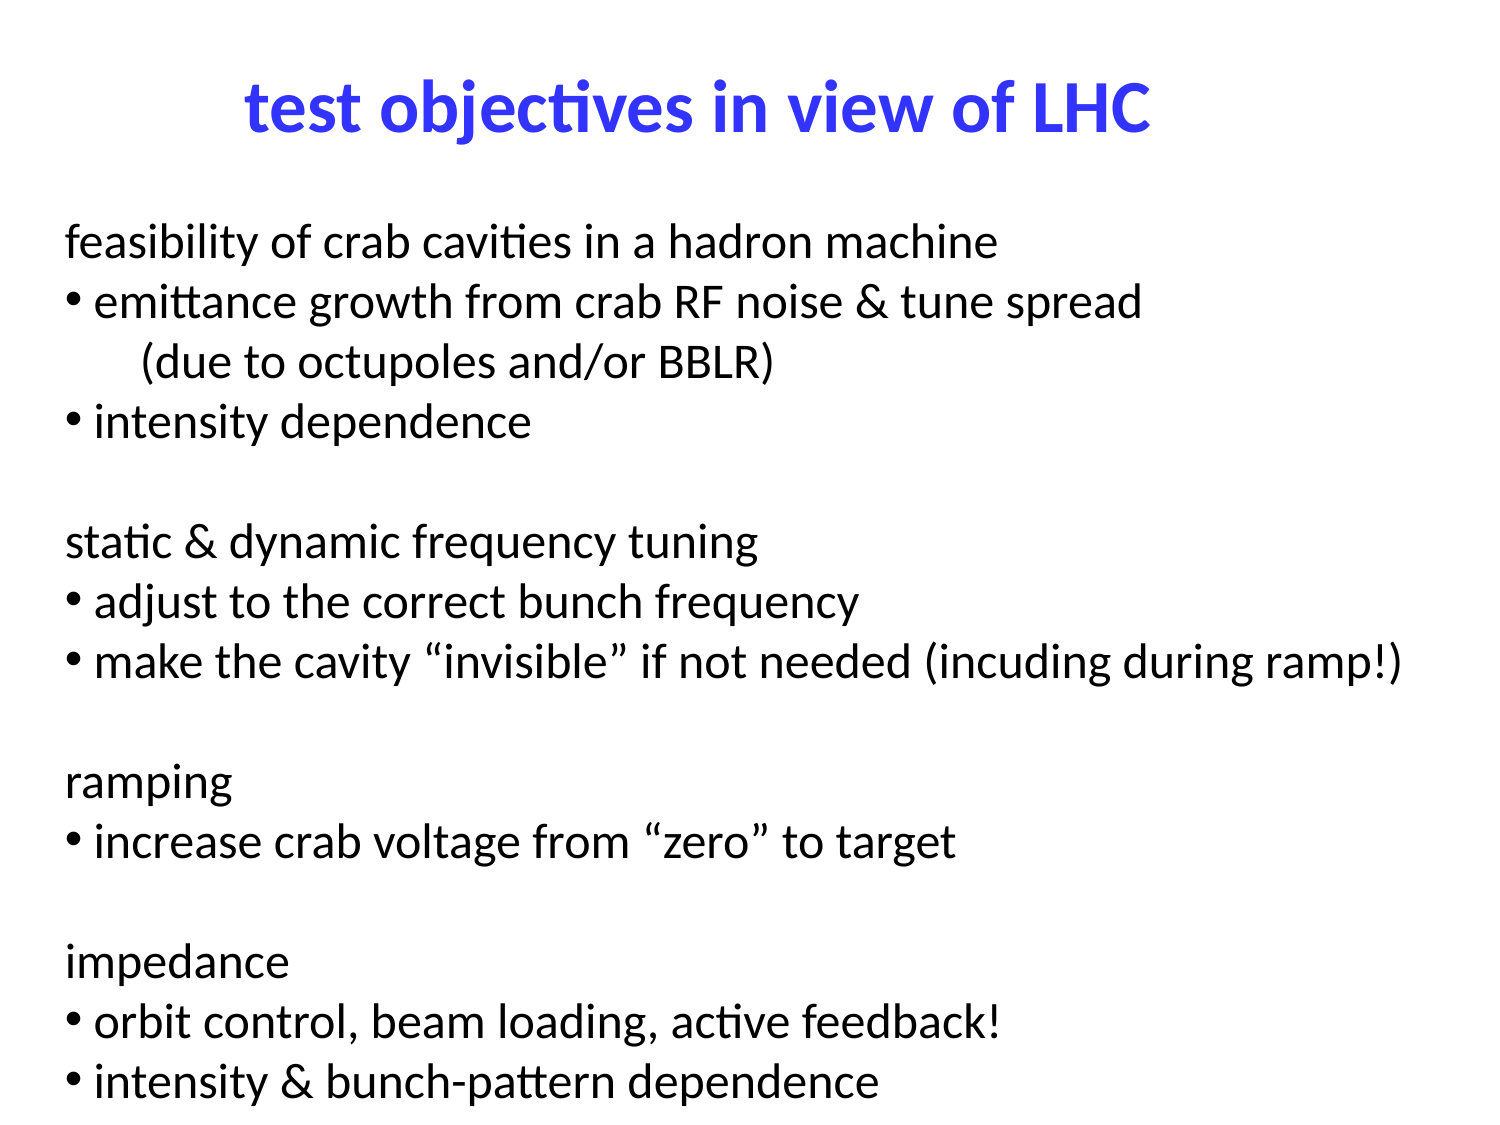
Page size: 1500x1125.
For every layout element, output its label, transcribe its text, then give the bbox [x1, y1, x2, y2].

text_box feasibility of crab cavities in a hadron machine emittance growth from crab RF noise & tune spread (due to octupoles and/or BBLR) intensity dependence static & dynamic frequency tuning adjust to the correct bunch frequency make the cavity “invisible” if not needed (incuding during ramp!) ramping increase crab voltage from “zero” to target impedance orbit control, beam loading, active feedback! intensity & bunch-pattern dependence [50, 201, 1438, 1116]
text_box test objectives in view of LHC [229, 49, 1167, 155]
